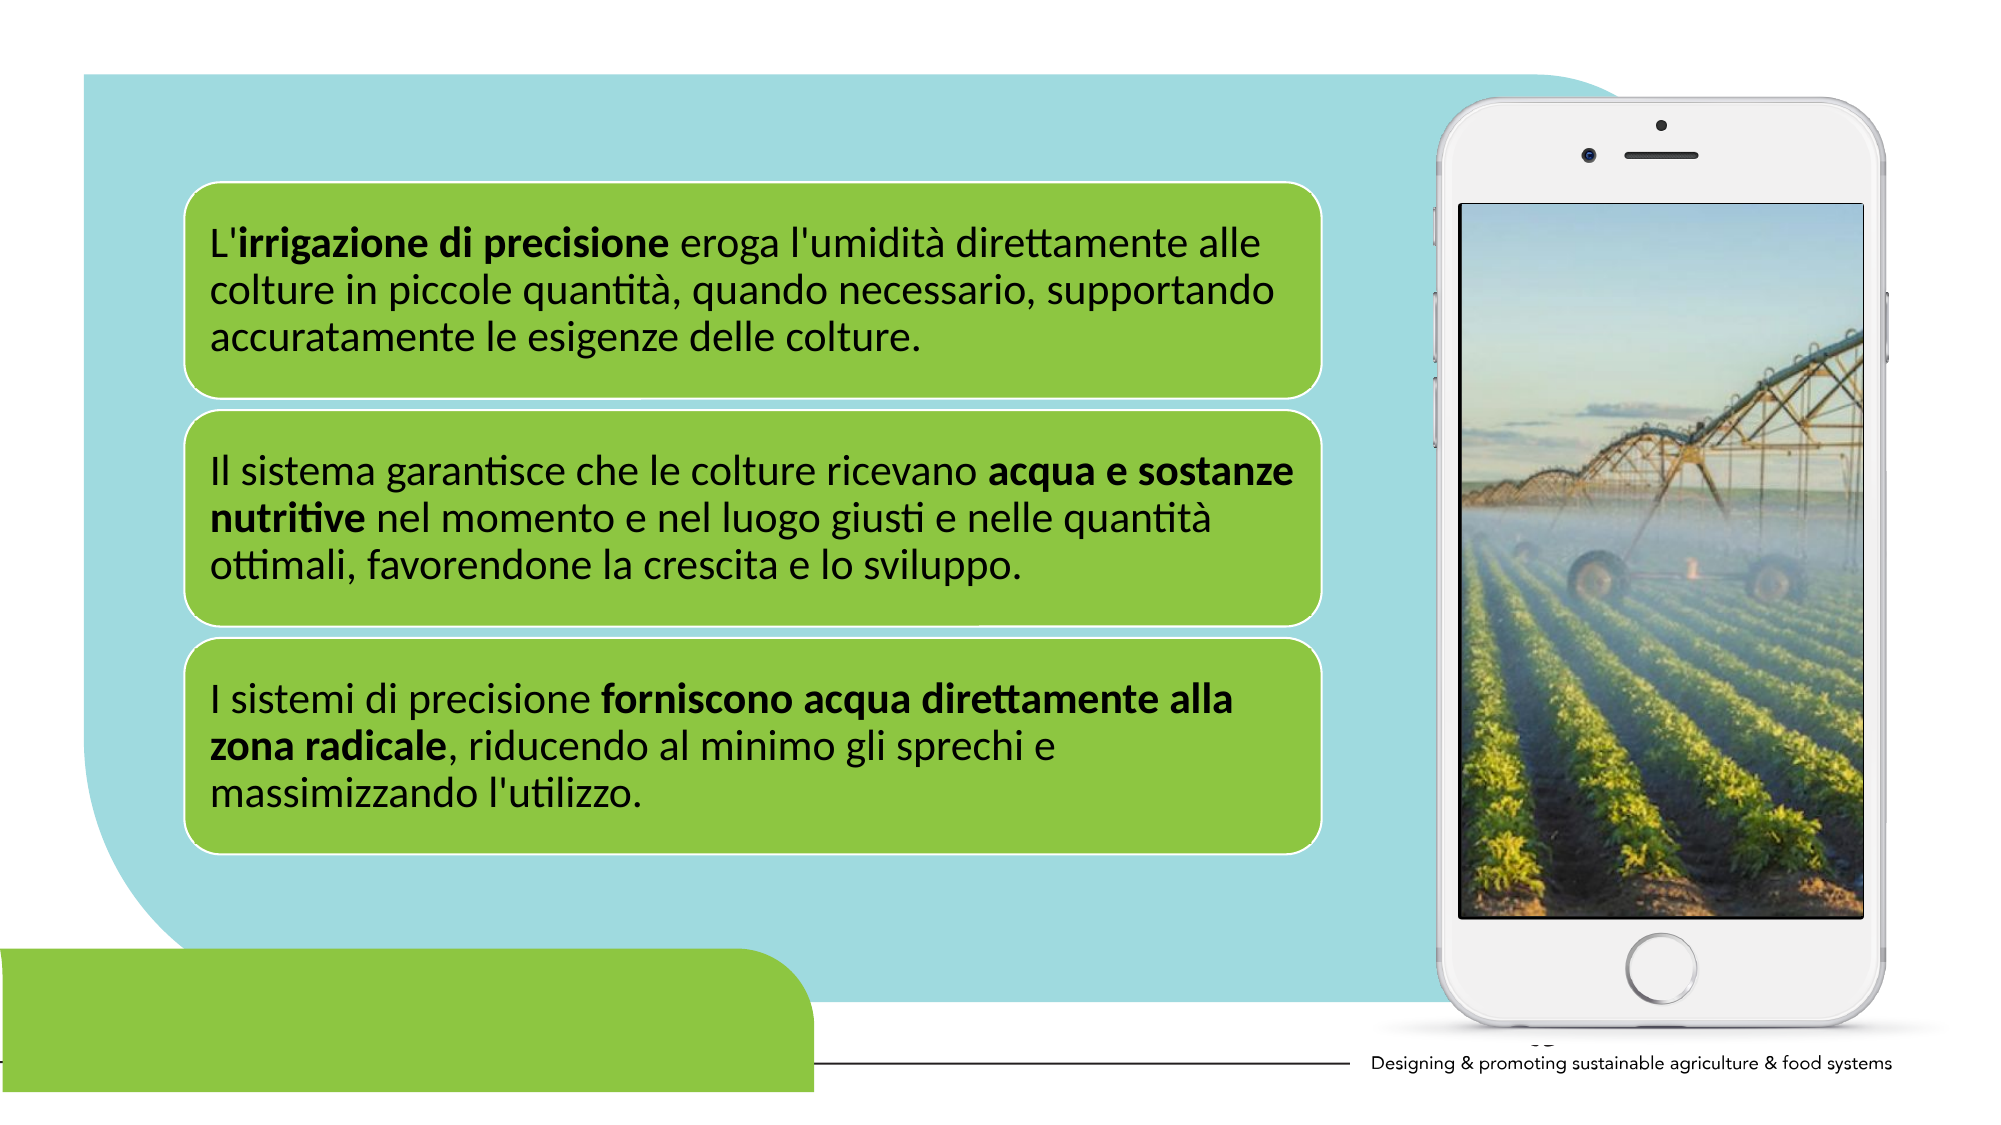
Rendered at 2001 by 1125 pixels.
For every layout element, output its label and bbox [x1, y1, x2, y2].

text_box [184, 181, 1322, 855]
picture [1328, 37, 2000, 1088]
